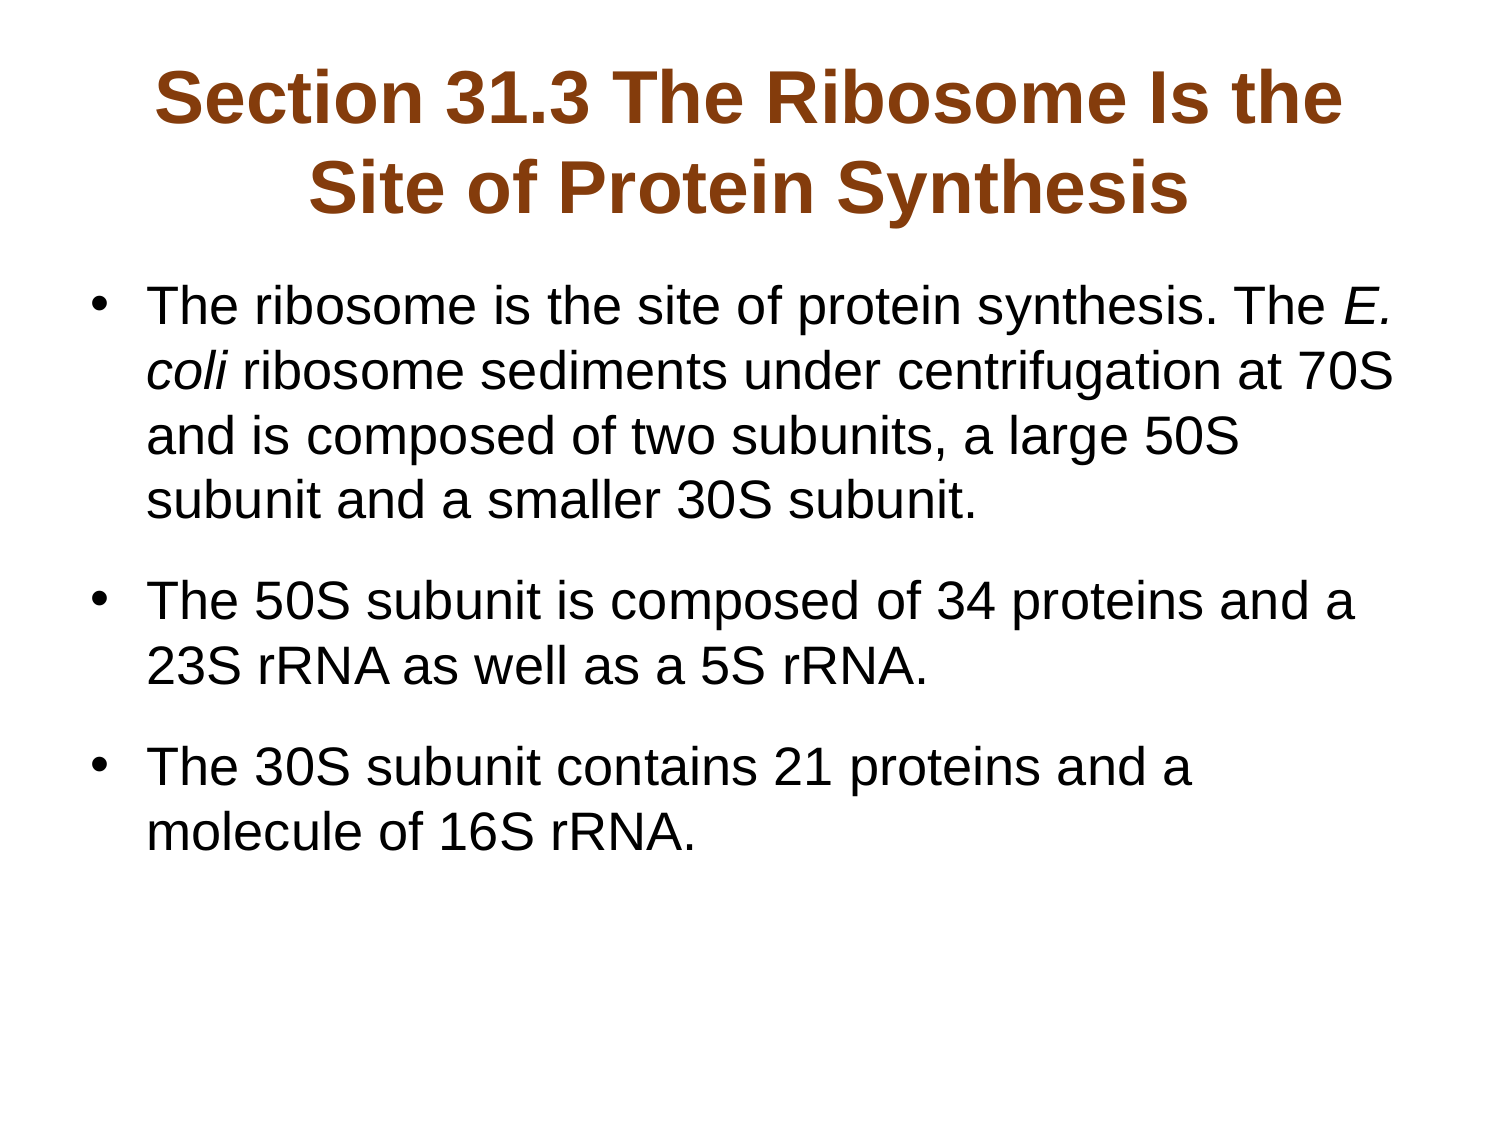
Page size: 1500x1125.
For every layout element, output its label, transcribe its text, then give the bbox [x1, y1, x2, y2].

list The ribosome is the site of protein synthesis. The E. coli ribosome sediments under centrifugation at 70S and is composed of two subunits, a large 50S subunit and a smaller 30S subunit. The 50S subunit is composed of 34 proteins and a 23S rRNA as well as a 5S rRNA. The 30S subunit contains 21 proteins and a molecule of 16S rRNA. [75, 262, 1425, 1005]
title Section 31.3 The Ribosome Is the Site of Protein Synthesis [75, 45, 1425, 233]
